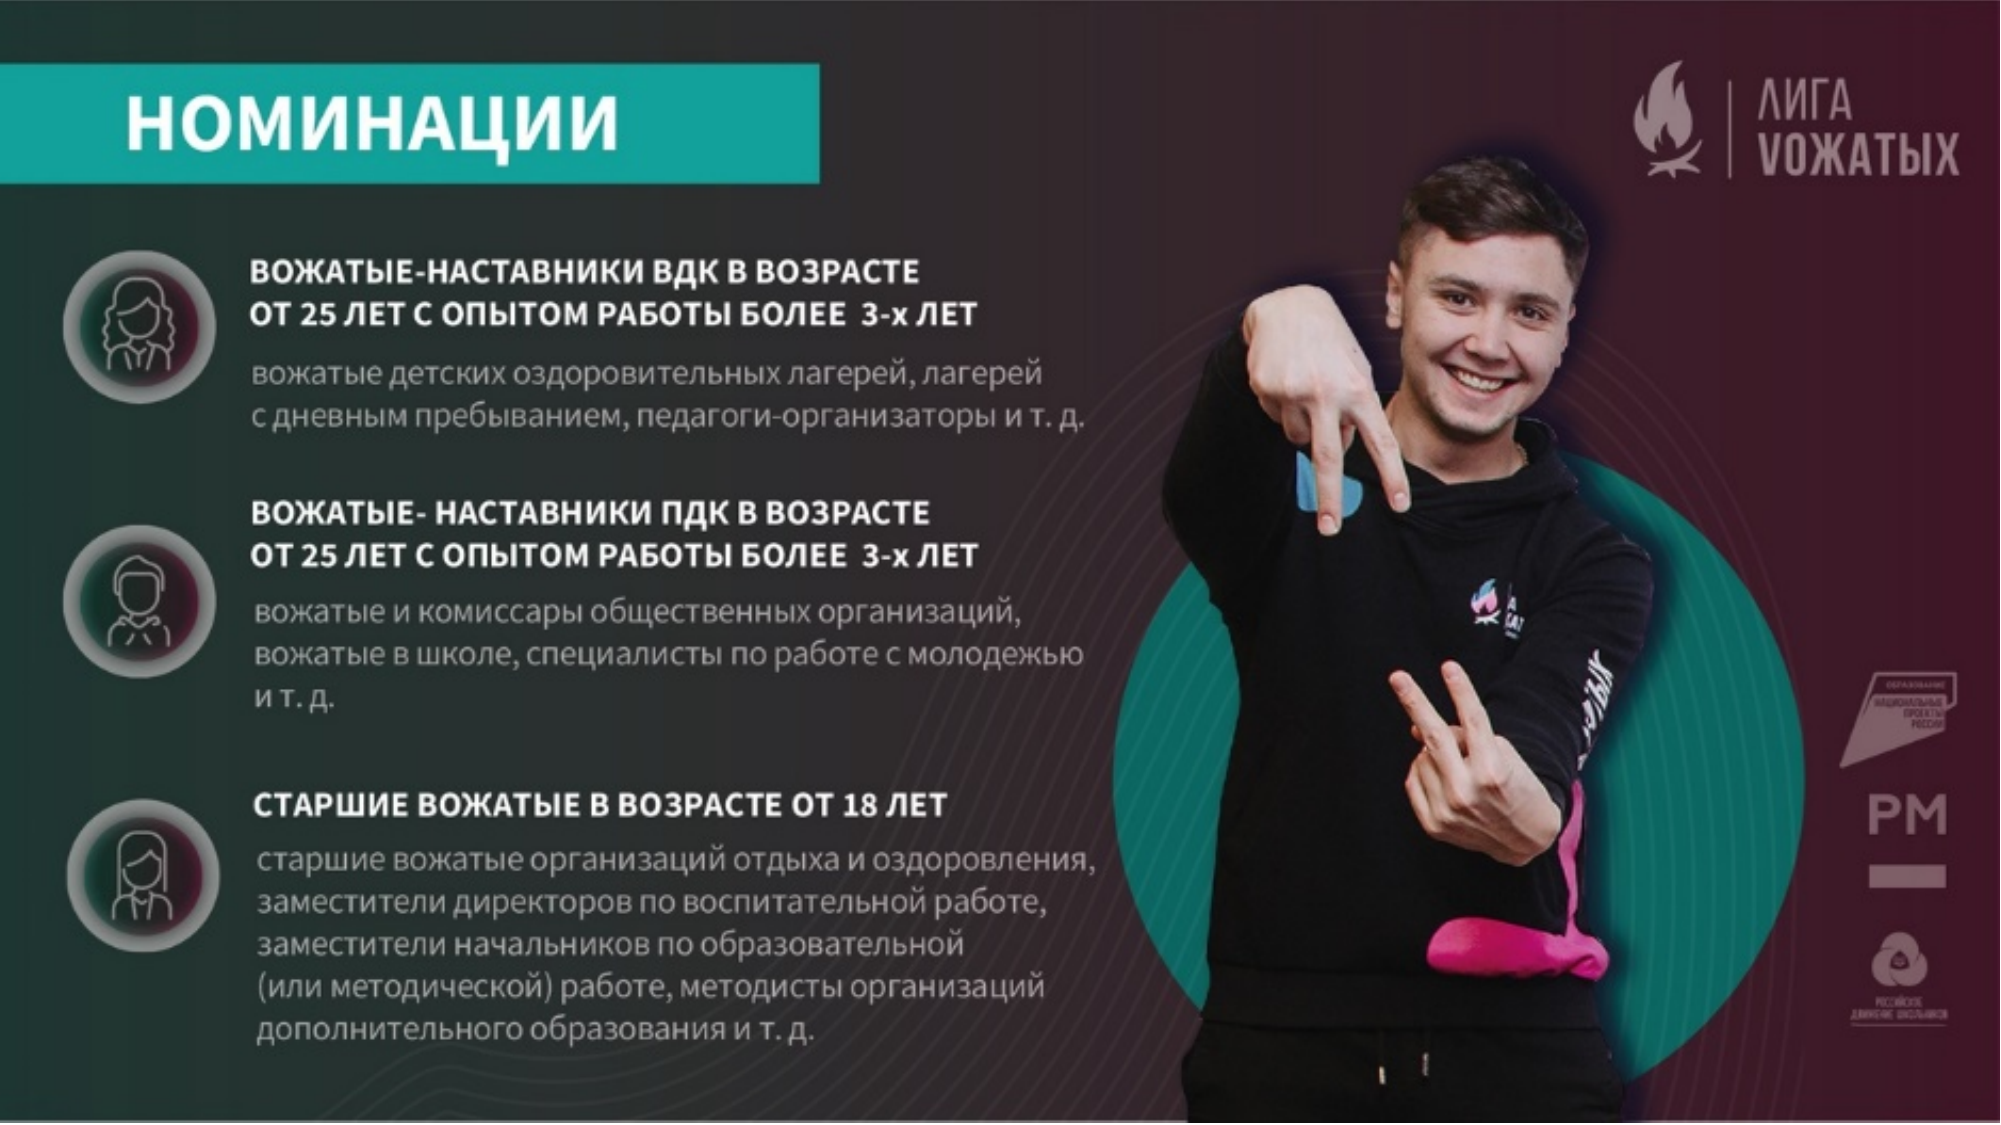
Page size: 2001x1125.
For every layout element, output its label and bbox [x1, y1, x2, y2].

list [0, 0, 2000, 1124]
